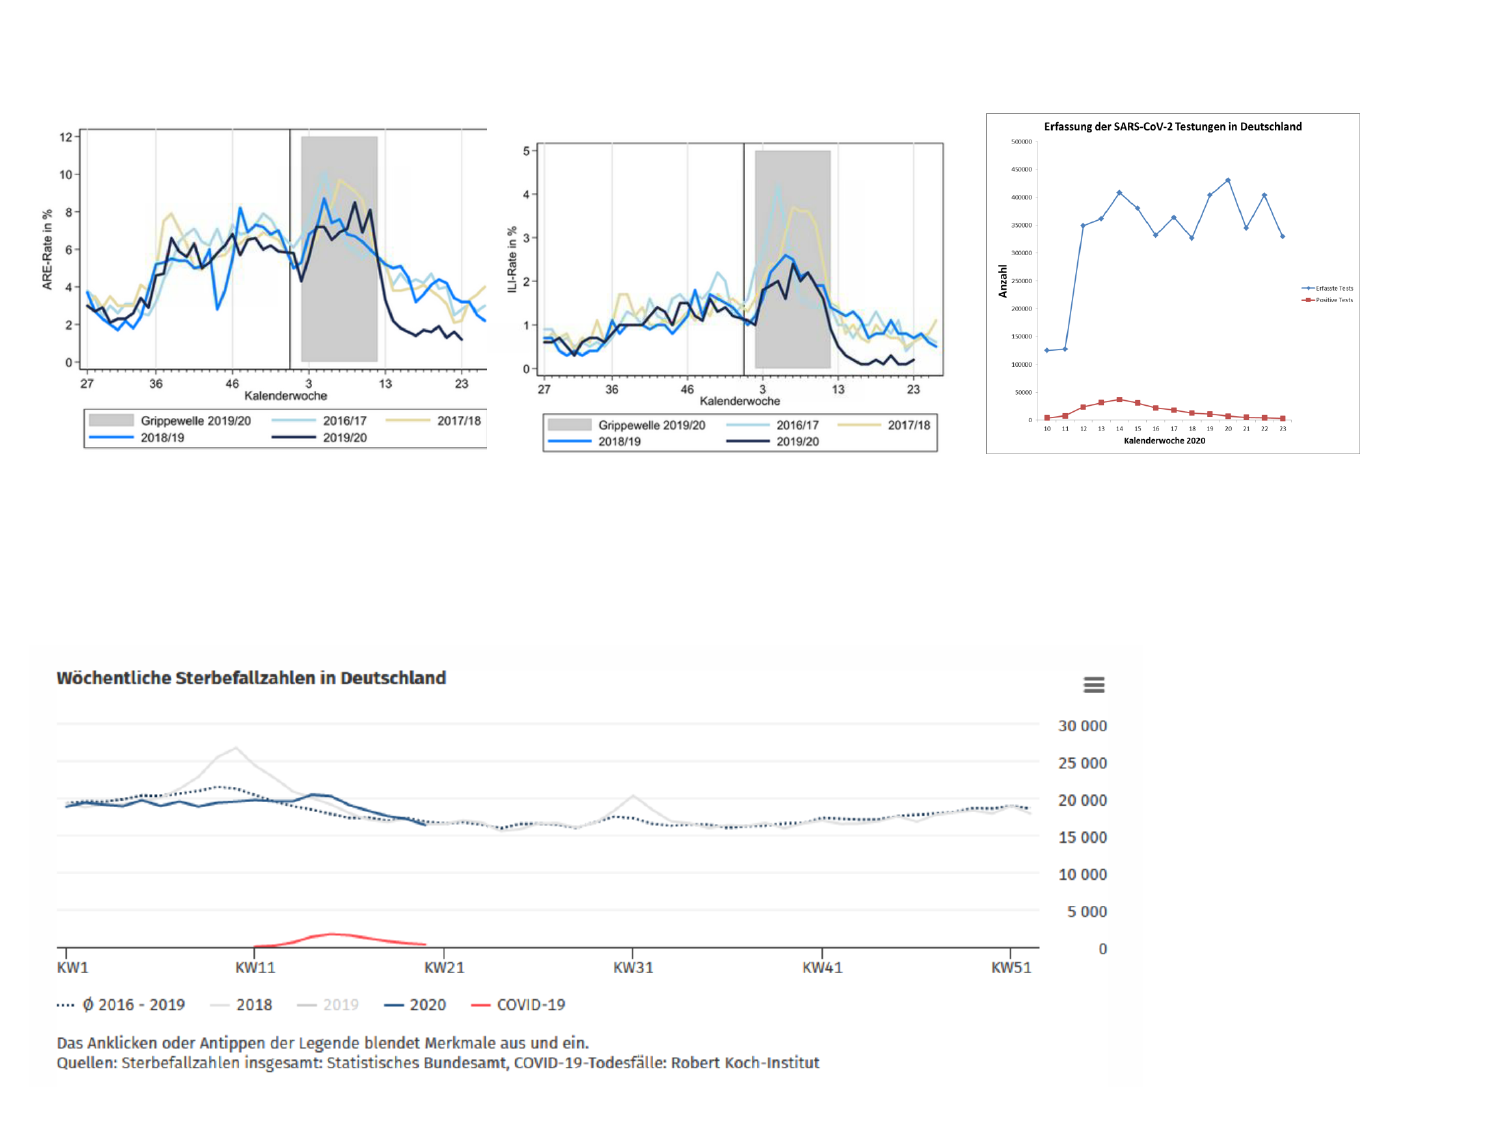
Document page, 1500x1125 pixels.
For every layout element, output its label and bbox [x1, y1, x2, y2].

picture [985, 113, 1360, 454]
list [29, 113, 486, 457]
picture [487, 113, 951, 457]
picture [29, 644, 1143, 1087]
